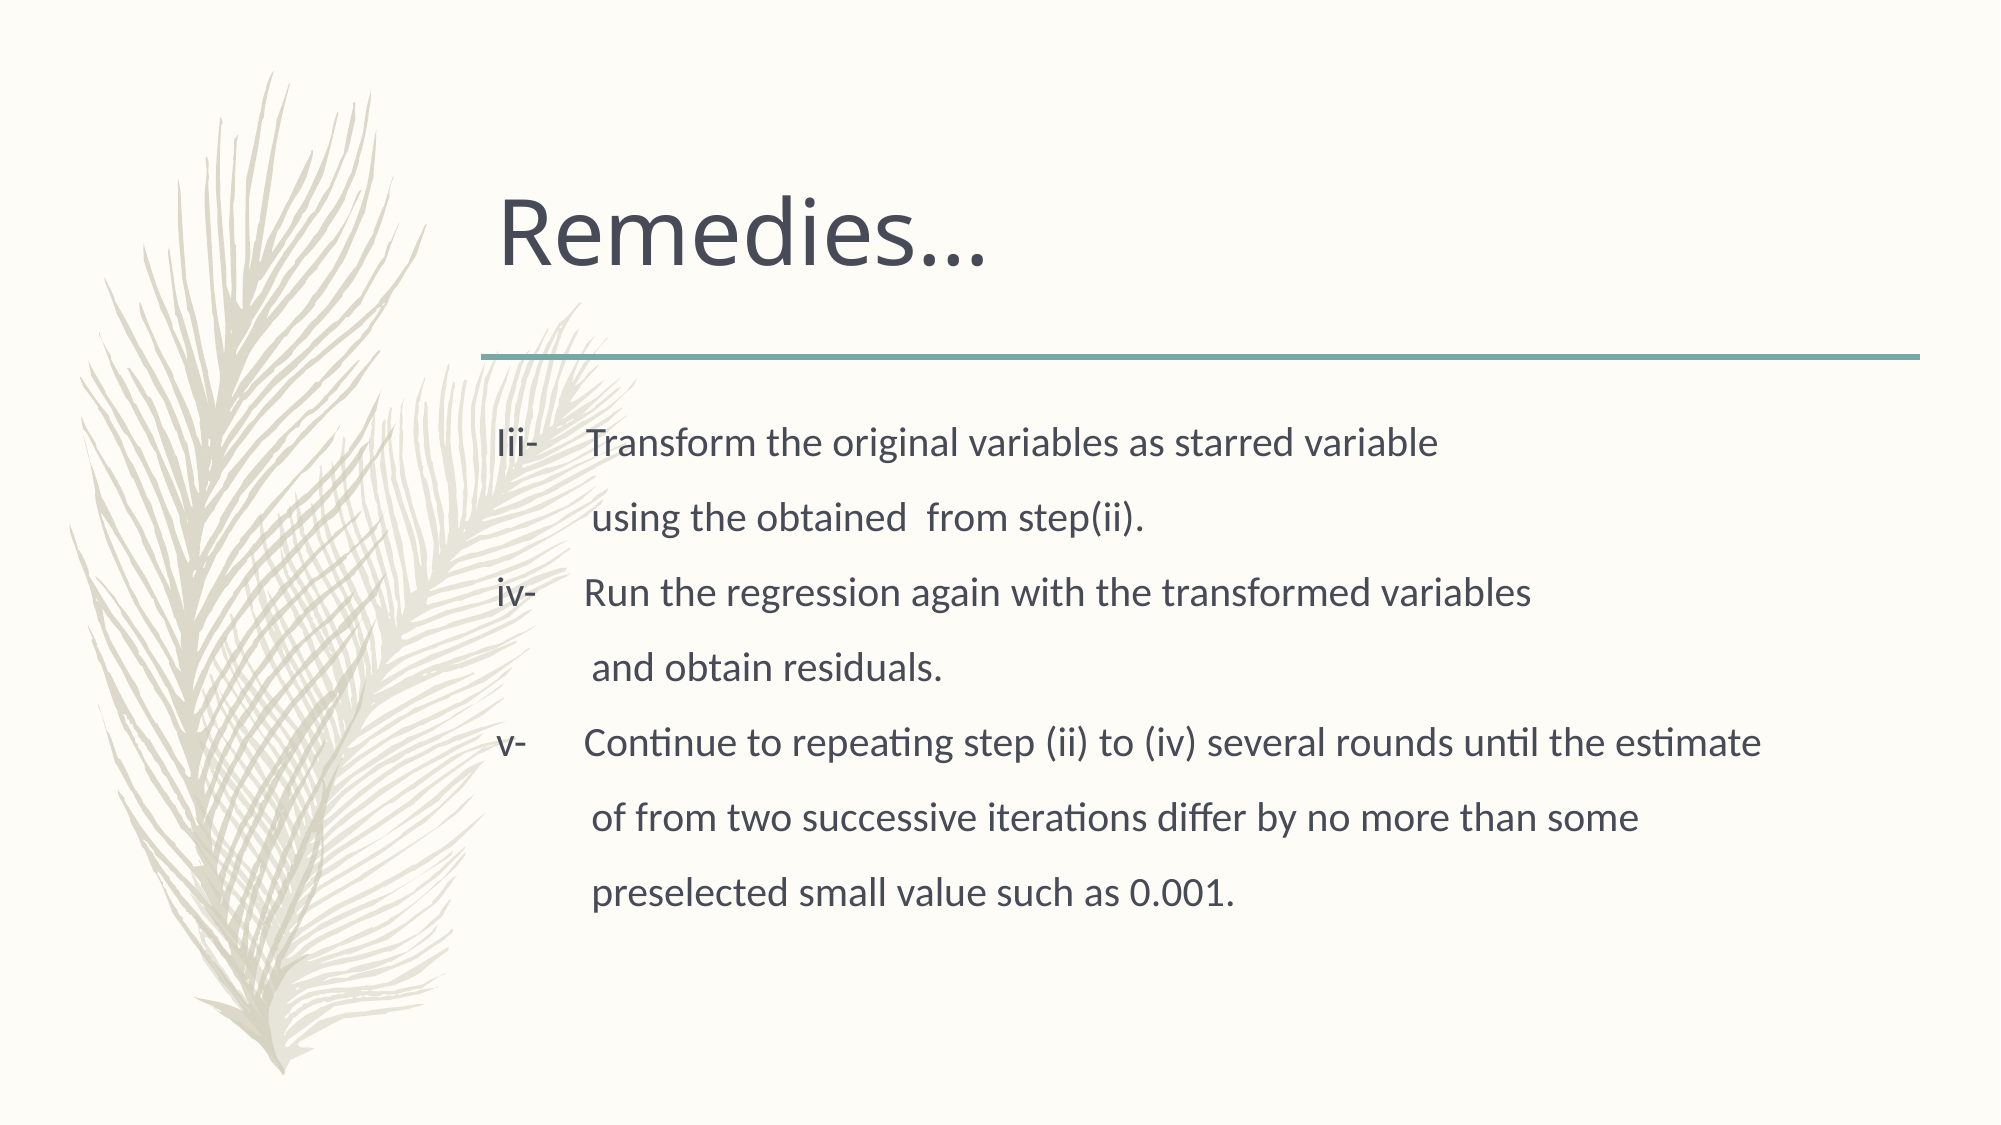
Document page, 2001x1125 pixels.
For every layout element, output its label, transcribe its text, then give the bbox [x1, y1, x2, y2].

list Iii- Transform the original variables as starred variable using the obtained from step(ii). iv- Run the regression again with the transformed variables and obtain residuals. v- Continue to repeating step (ii) to (iv) several rounds until the estimate of from two successive iterations differ by no more than some preselected small value such as 0.001. [481, 399, 1920, 999]
title Remedies… [481, 170, 1920, 350]
